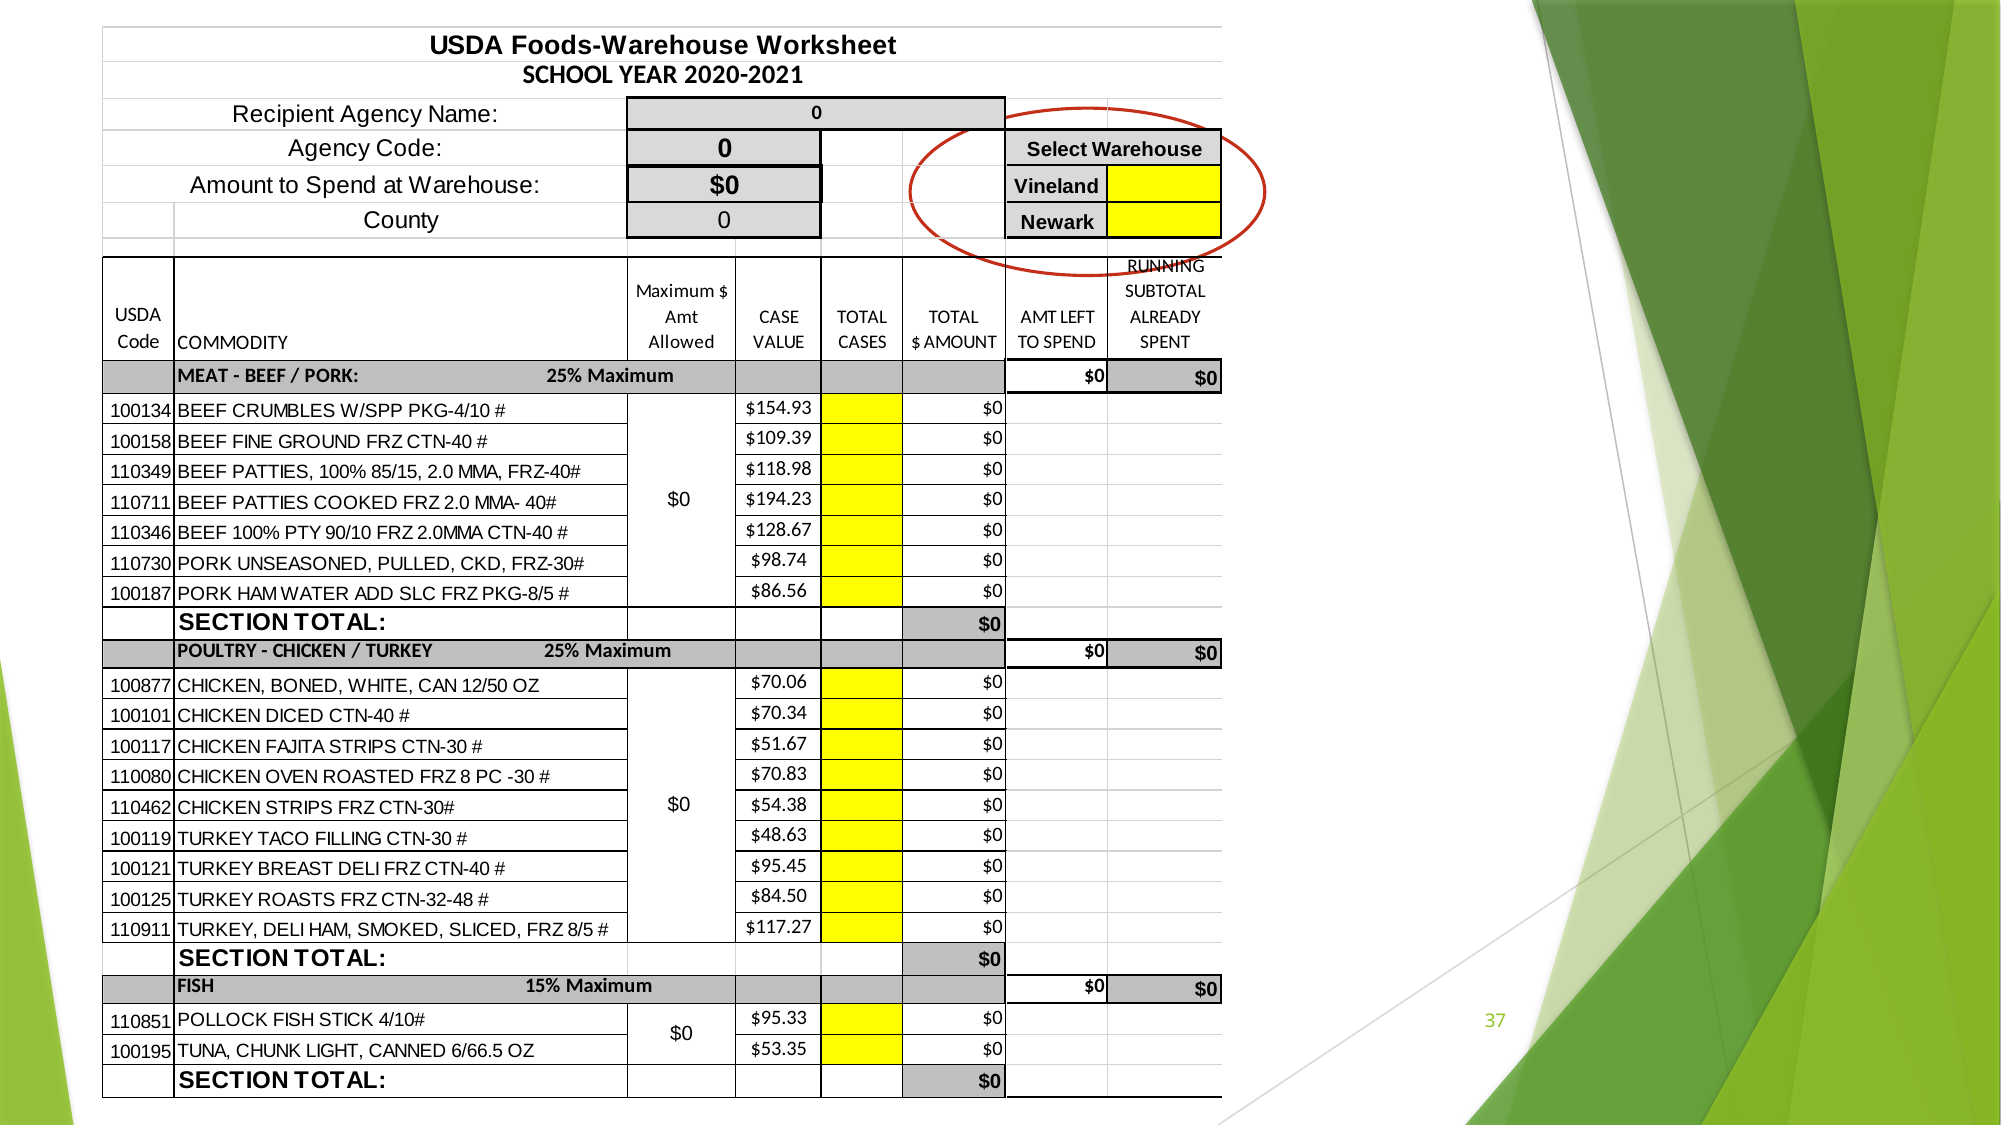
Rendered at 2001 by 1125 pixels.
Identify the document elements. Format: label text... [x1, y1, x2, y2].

slide_number 37 [1409, 991, 1522, 1051]
text_box [1228, 138, 1267, 245]
picture [101, 25, 1224, 1100]
